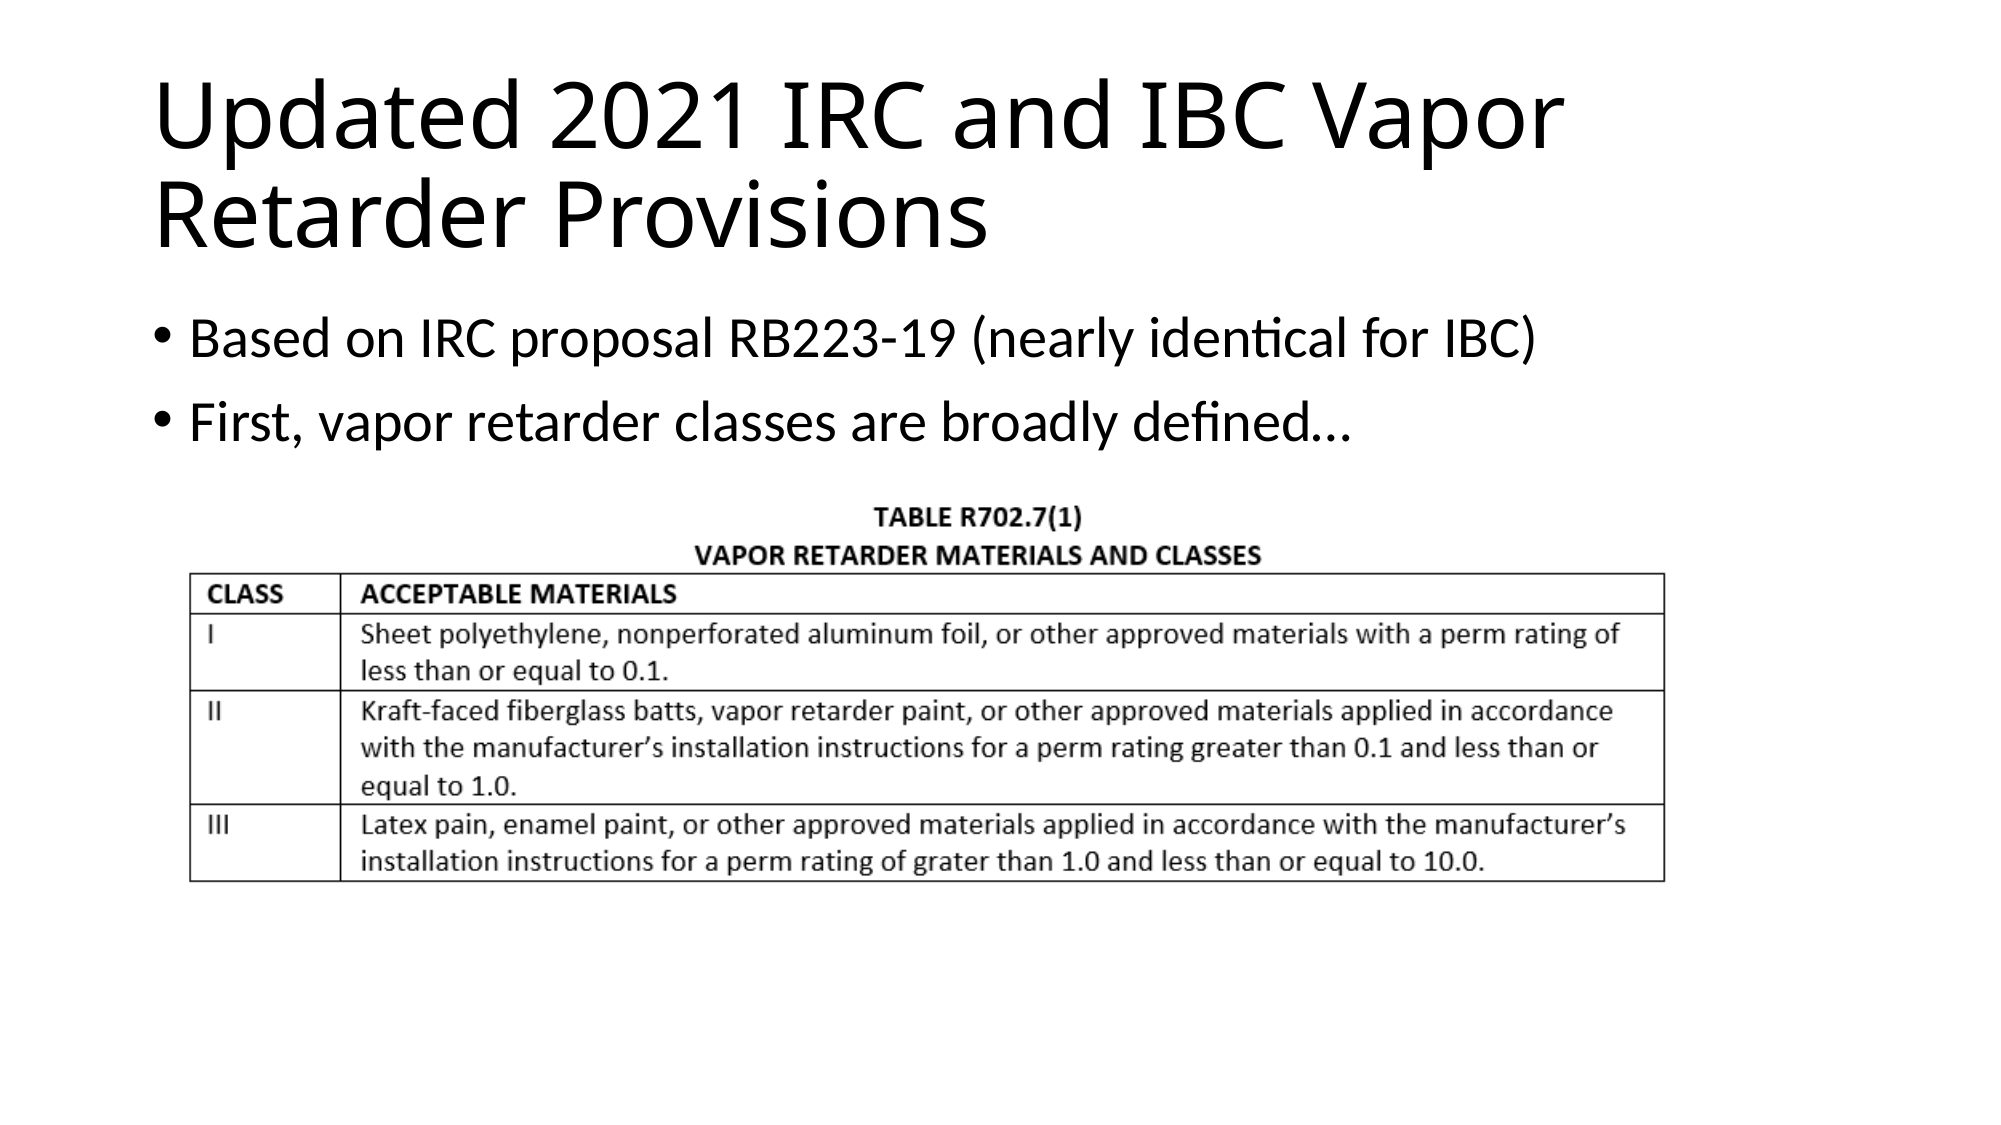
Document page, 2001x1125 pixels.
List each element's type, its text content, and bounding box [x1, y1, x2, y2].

title Updated 2021 IRC and IBC Vapor Retarder Provisions [137, 59, 1863, 278]
list Based on IRC proposal RB223-19 (nearly identical for IBC) First, vapor retarder classes are broadly defined… [137, 299, 1863, 473]
picture [184, 494, 1674, 889]
